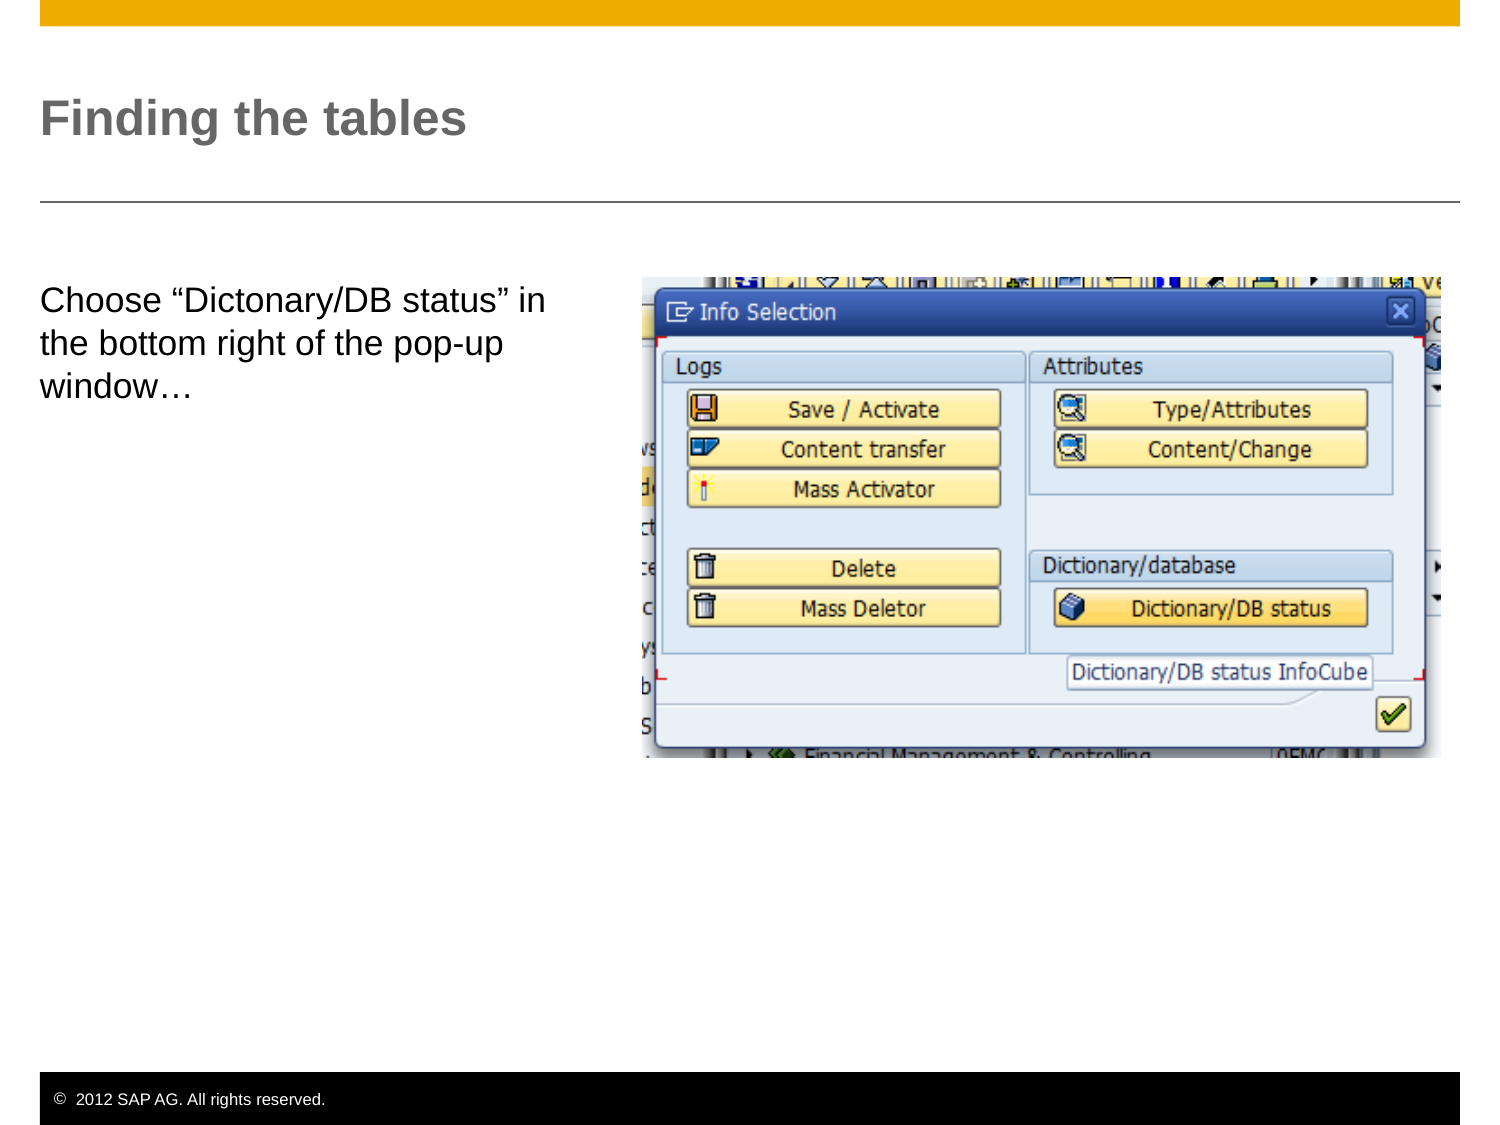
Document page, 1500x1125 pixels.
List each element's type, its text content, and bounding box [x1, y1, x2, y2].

list Choose “Dictonary/DB status” in the bottom right of the pop-up window… [39, 277, 560, 998]
title Finding the tables [39, 53, 1460, 178]
picture [642, 277, 1441, 758]
